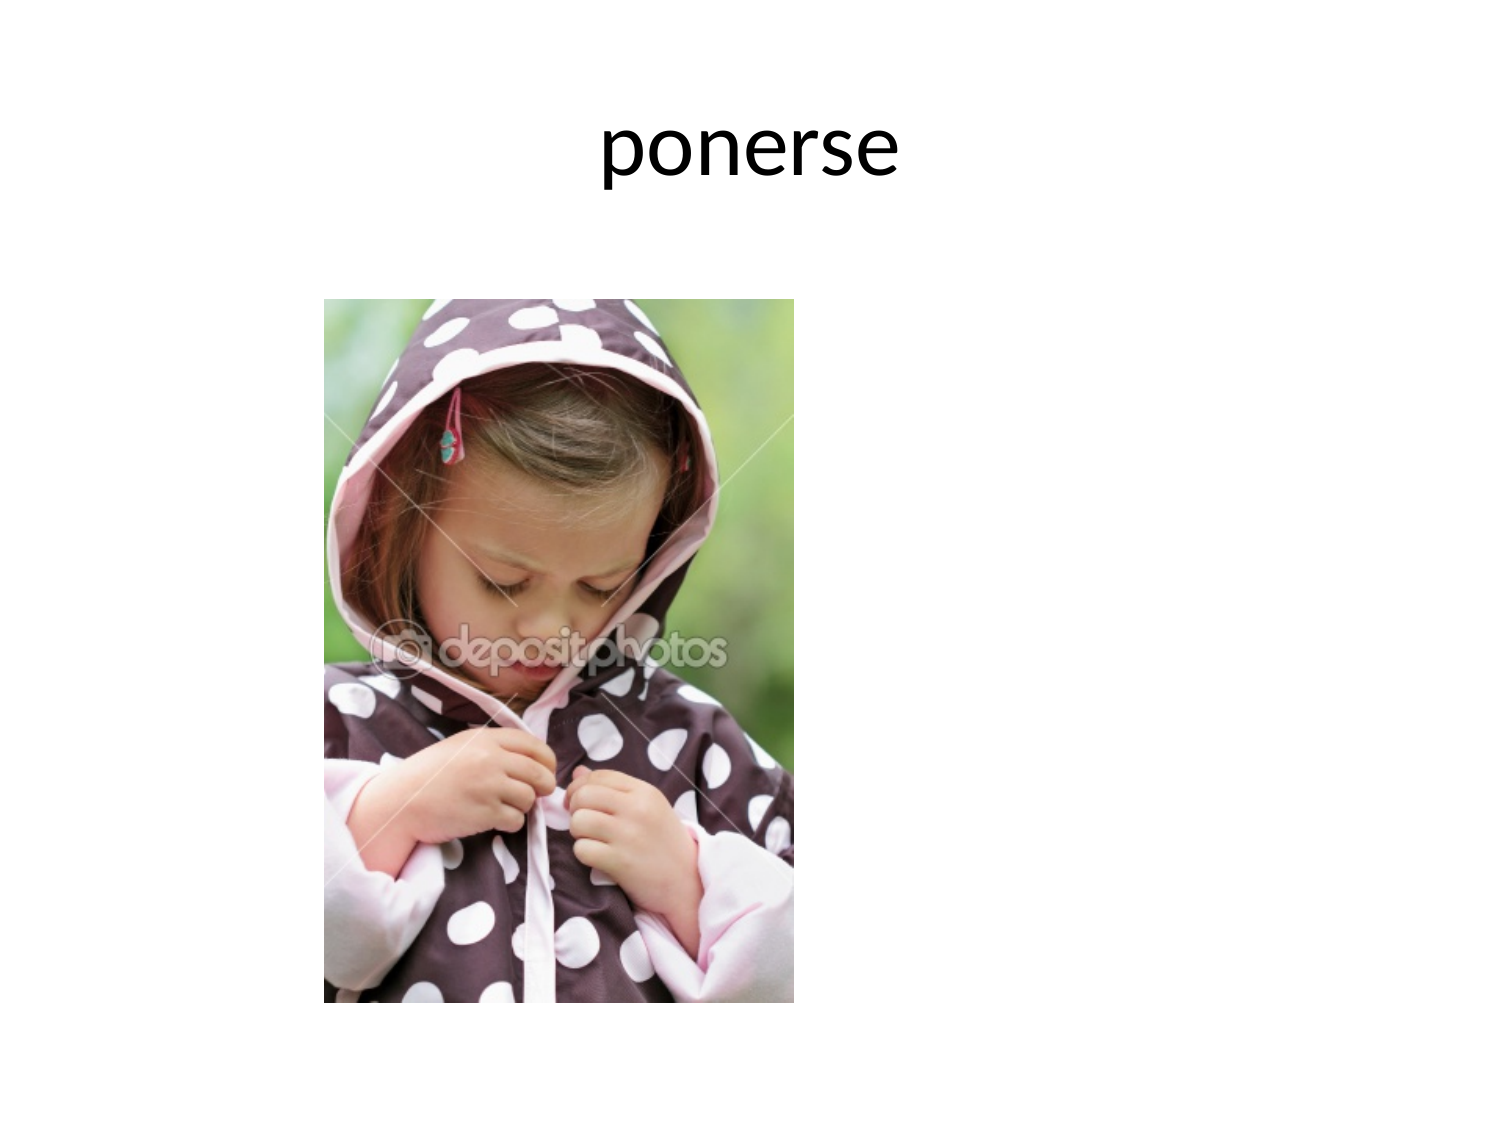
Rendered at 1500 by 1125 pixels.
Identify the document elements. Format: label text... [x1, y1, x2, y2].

title ponerse [75, 45, 1425, 233]
picture [324, 299, 794, 1004]
